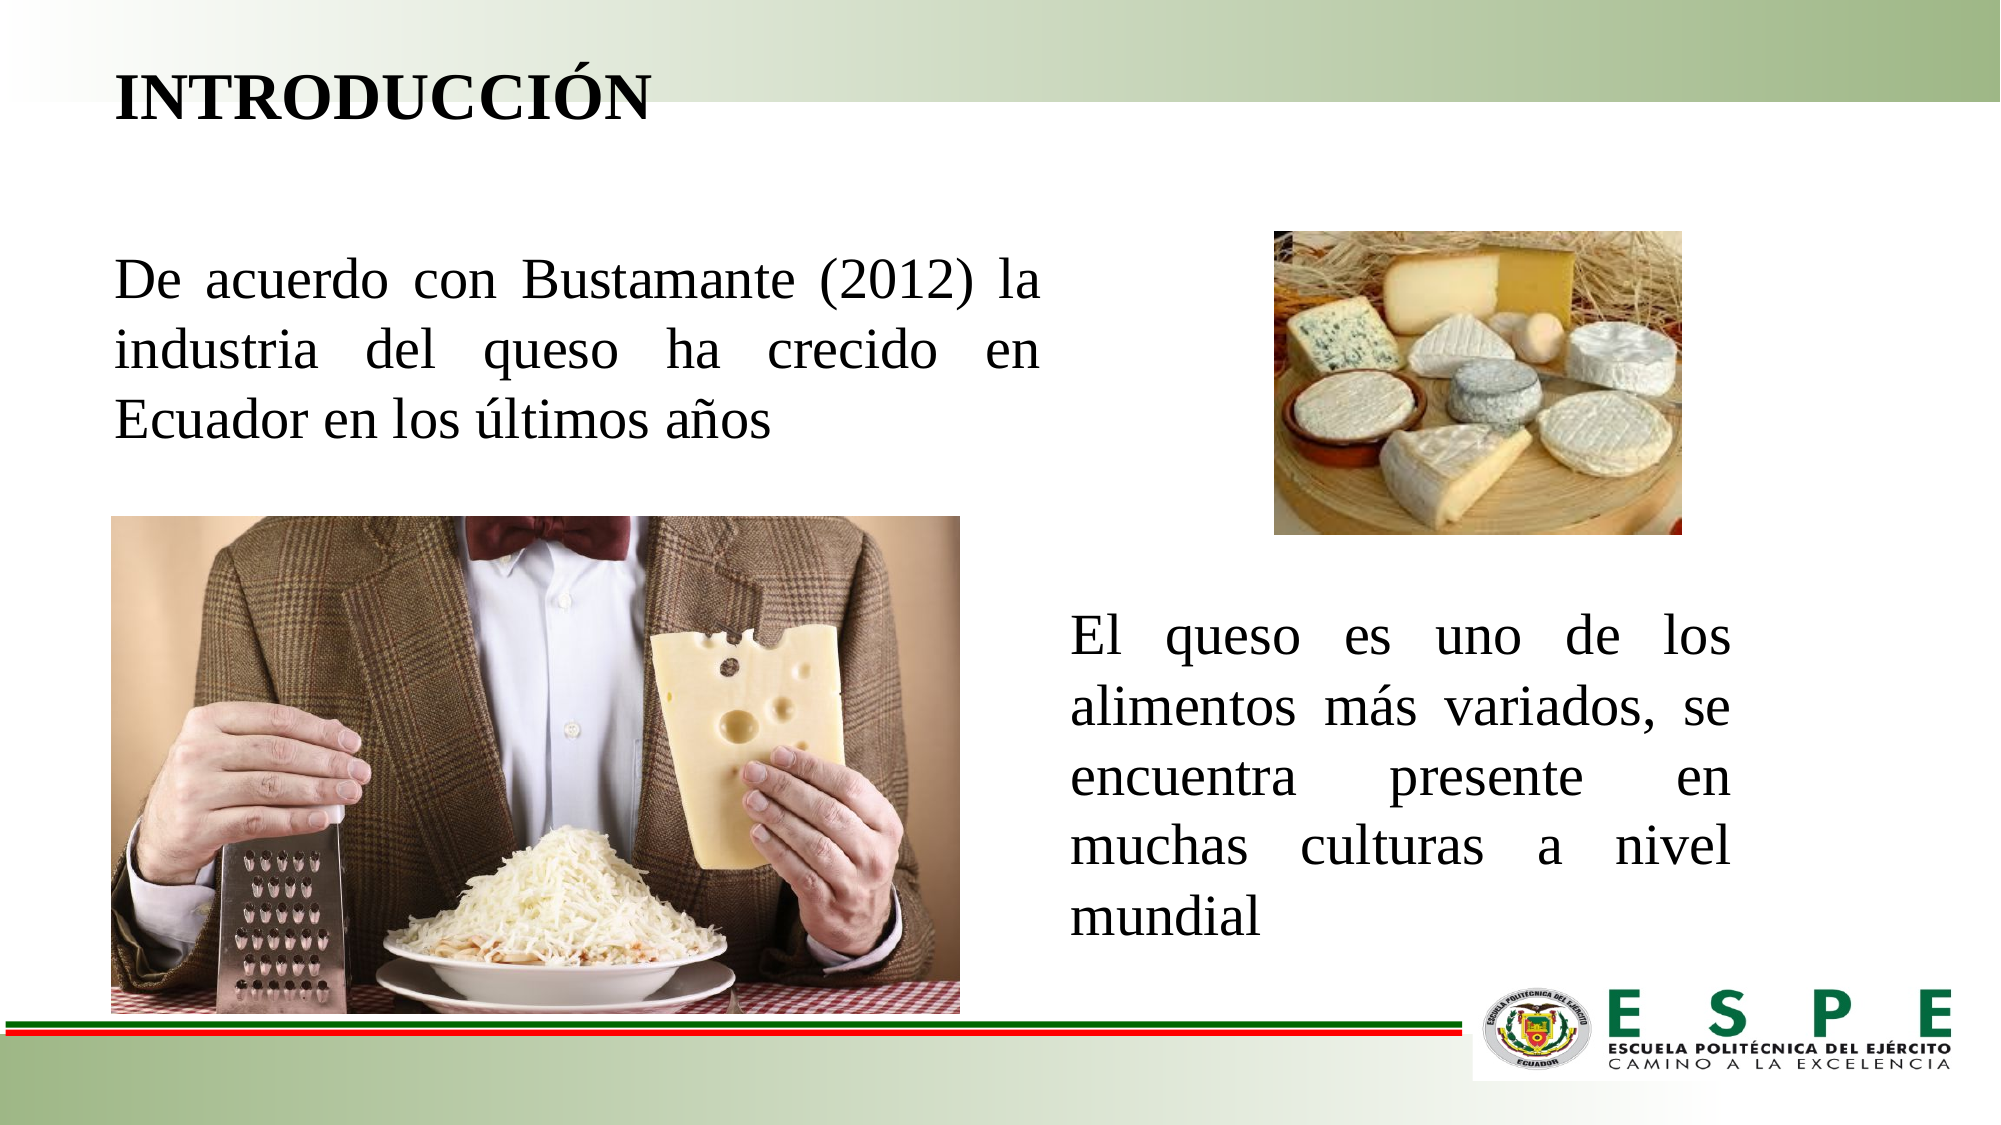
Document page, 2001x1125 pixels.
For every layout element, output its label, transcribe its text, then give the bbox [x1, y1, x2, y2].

picture [110, 516, 960, 1014]
picture [1472, 976, 1977, 1081]
list De acuerdo con Bustamante (2012) la industria del queso ha crecido en Ecuador en los últimos años [99, 232, 1057, 535]
text_box El queso es uno de los alimentos más variados, se encuentra presente en muchas culturas a nivel mundial [1056, 589, 1747, 954]
picture [1274, 231, 1682, 536]
title INTRODUCCIÓN [99, 45, 1900, 233]
